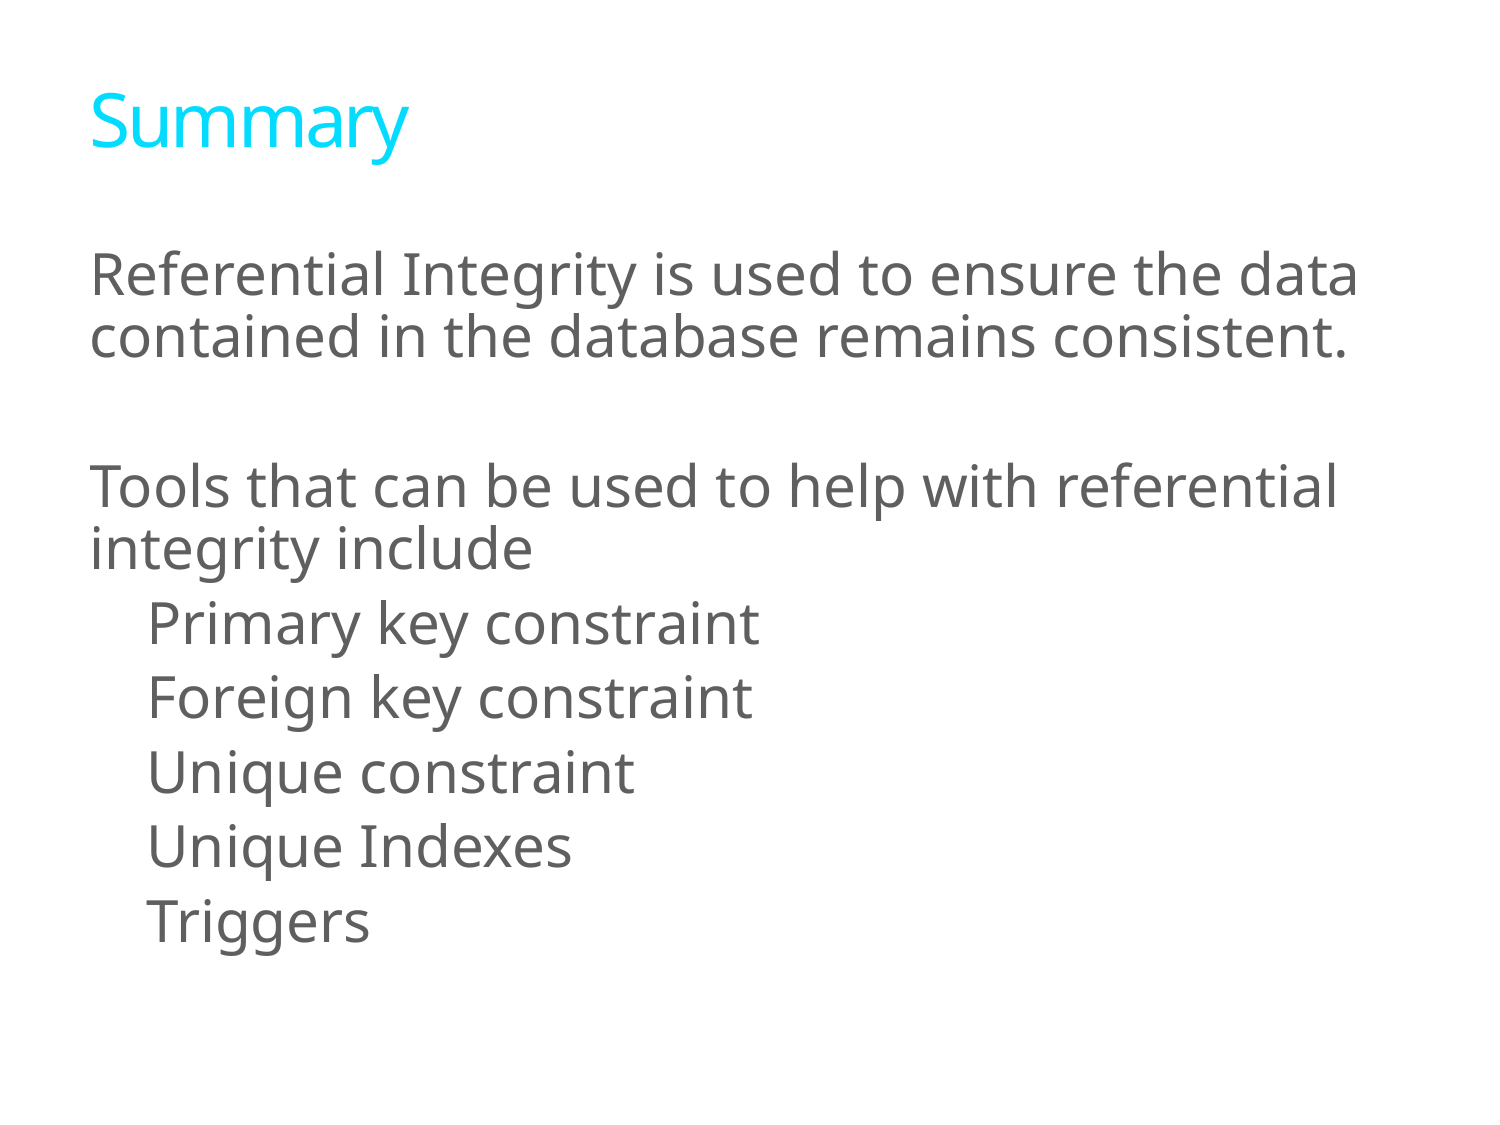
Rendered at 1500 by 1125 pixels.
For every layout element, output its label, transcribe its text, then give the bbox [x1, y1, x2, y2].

title Summary [75, 75, 1425, 225]
list Referential Integrity is used to ensure the data contained in the database remains consistent. Tools that can be used to help with referential integrity include Primary key constraint Foreign key constraint Unique constraint Unique Indexes Triggers [75, 237, 1425, 1063]
